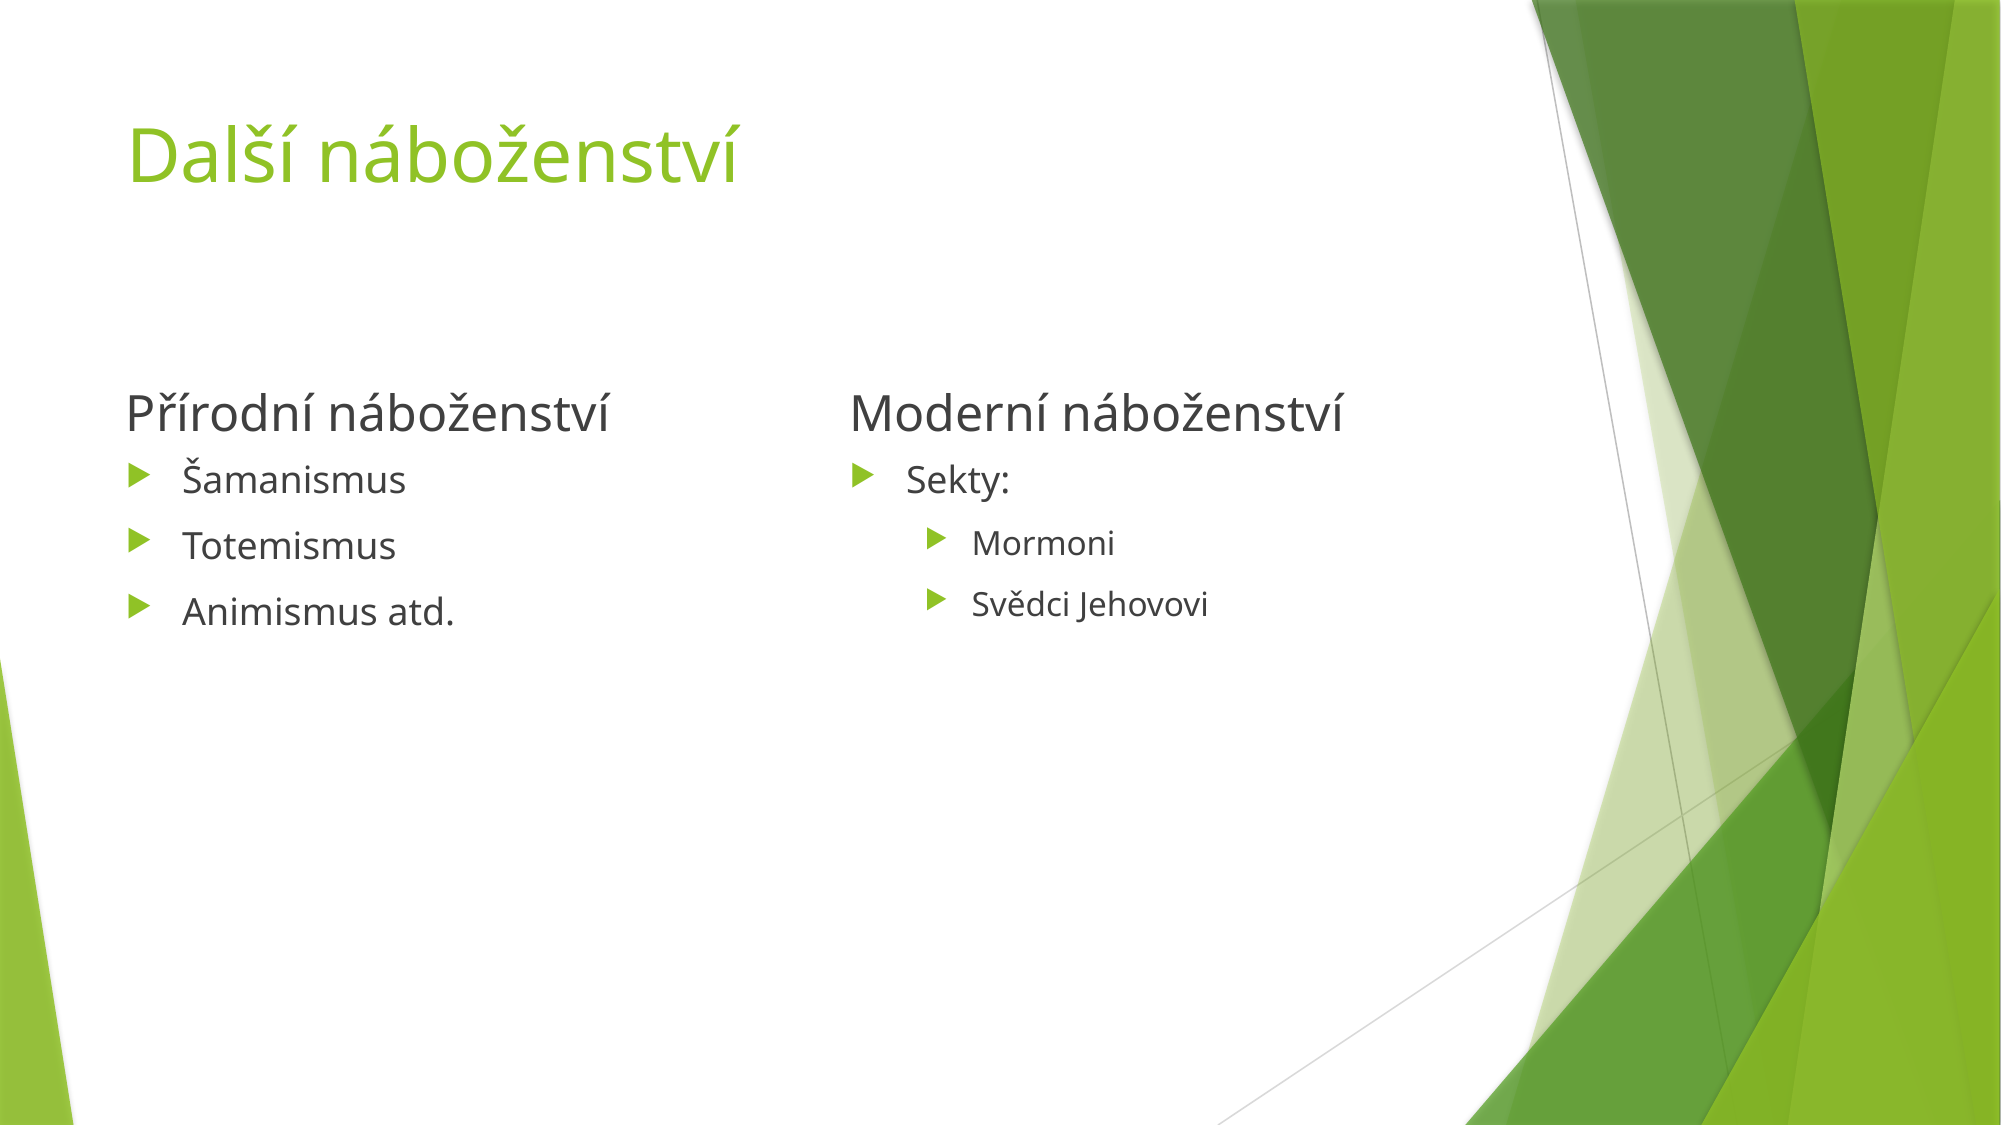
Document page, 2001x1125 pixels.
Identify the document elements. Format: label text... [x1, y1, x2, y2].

list Přírodní náboženství [110, 354, 798, 448]
list Sekty: Mormoni Svědci Jehovovi [834, 448, 1522, 991]
title Další náboženství [111, 99, 1522, 317]
list Šamanismus Totemismus Animismus atd. [110, 448, 798, 991]
list Moderní náboženství [834, 354, 1571, 449]
